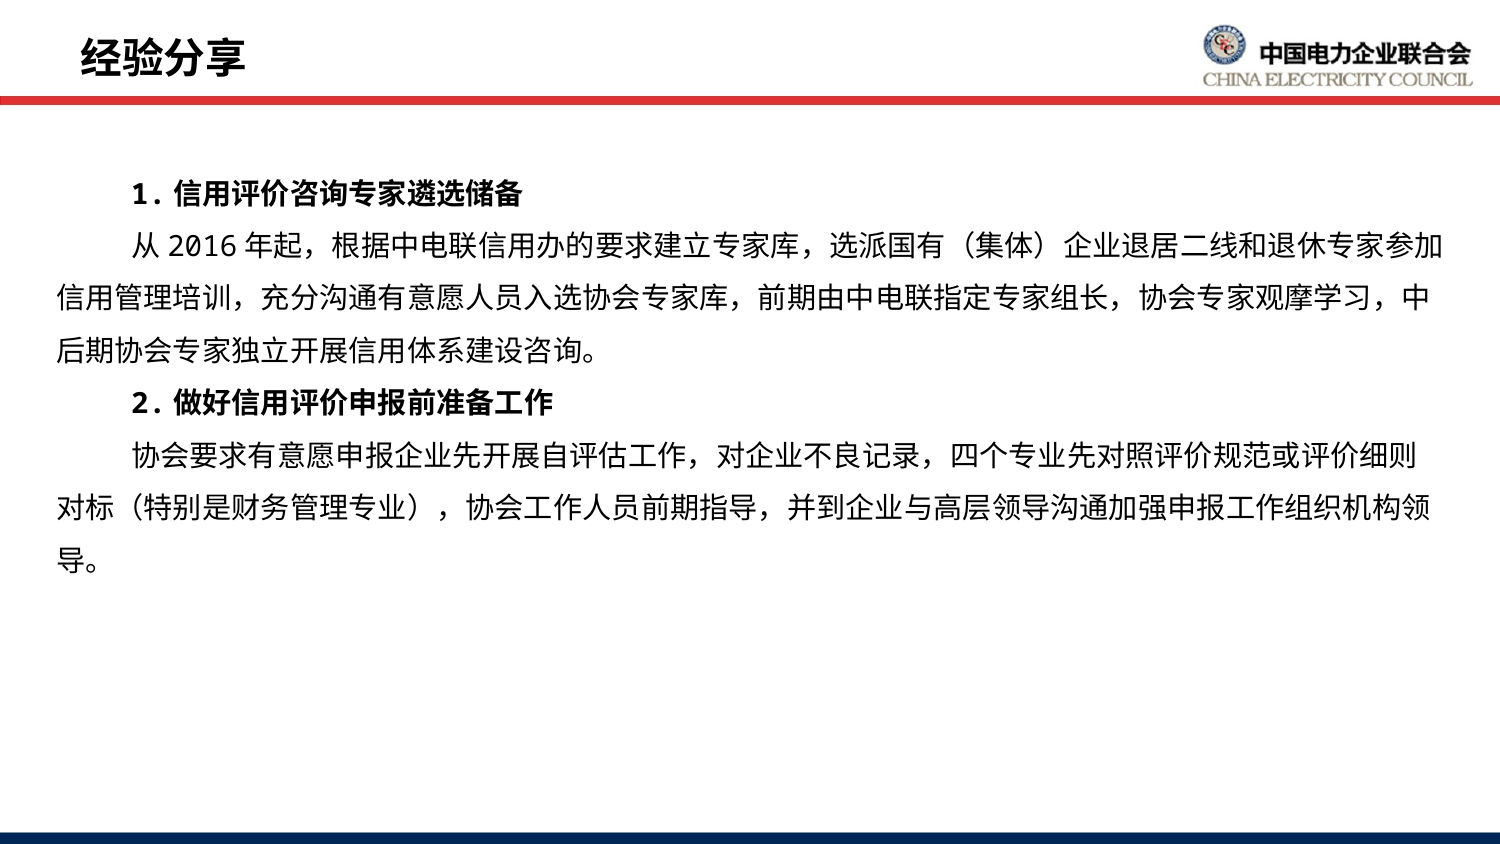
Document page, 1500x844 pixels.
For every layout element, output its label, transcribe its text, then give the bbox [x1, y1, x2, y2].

picture [0, 0, 1500, 844]
text_box 1.信用评价咨询专家遴选储备 从2016年起，根据中电联信用办的要求建立专家库，选派国有（集体）企业退居二线和退休专家参加信用管理培训，充分沟通有意愿人员入选协会专家库，前期由中电联指定专家组长，协会专家观摩学习，中后期协会专家独立开展信用体系建设咨询。 2.做好信用评价申报前准备工作 协会要求有意愿申报企业先开展自评估工作，对企业不良记录，四个专业先对照评价规范或评价细则对标（特别是财务管理专业），协会工作人员前期指导，并到企业与高层领导沟通加强申报工作组织机构领导。 [41, 150, 1459, 637]
text_box 经验分享 [65, 24, 263, 89]
